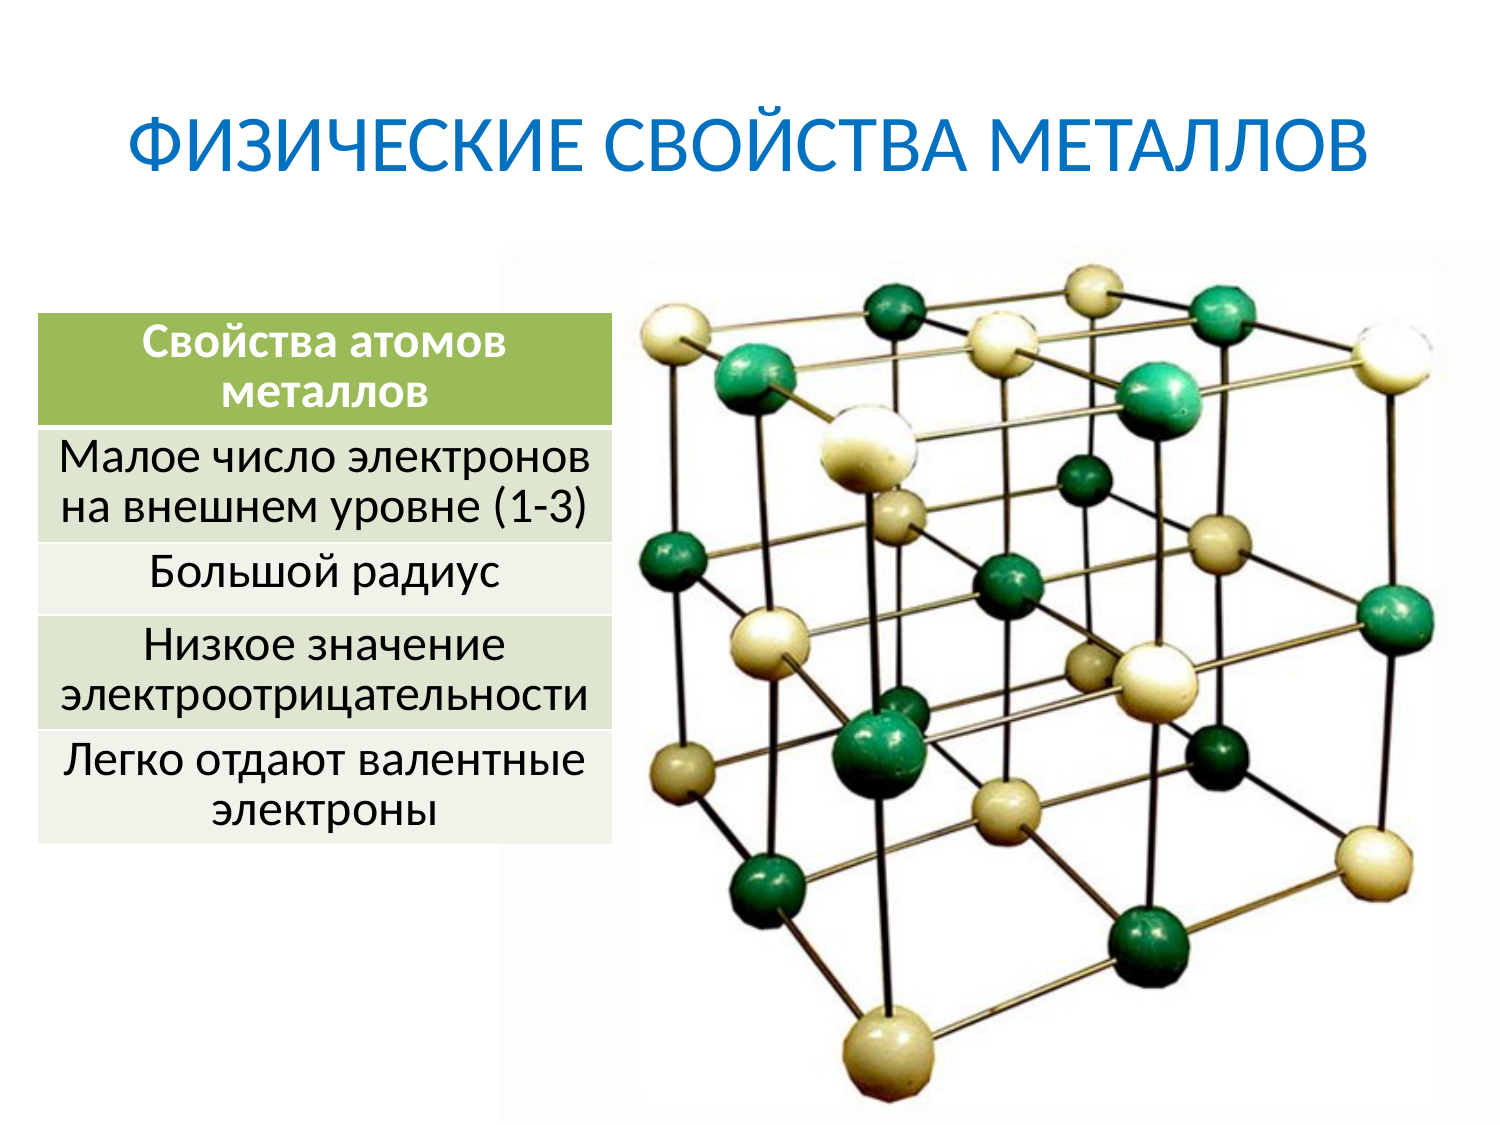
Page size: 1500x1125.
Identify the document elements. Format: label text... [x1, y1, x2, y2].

table_cell Легко отдают валентные электроны [38, 731, 494, 844]
table_header Свойства атомов металлов [38, 313, 494, 425]
picture [499, 244, 1500, 1125]
table_cell Большой радиус [38, 544, 494, 614]
table_cell Малое число электронов на внешнем уровне (1-3) [38, 430, 494, 542]
table_cell Низкое значение электроотрицательности [38, 616, 494, 729]
title ФИЗИЧЕСКИЕ СВОЙСТВА МЕТАЛЛОВ [75, 45, 1425, 233]
